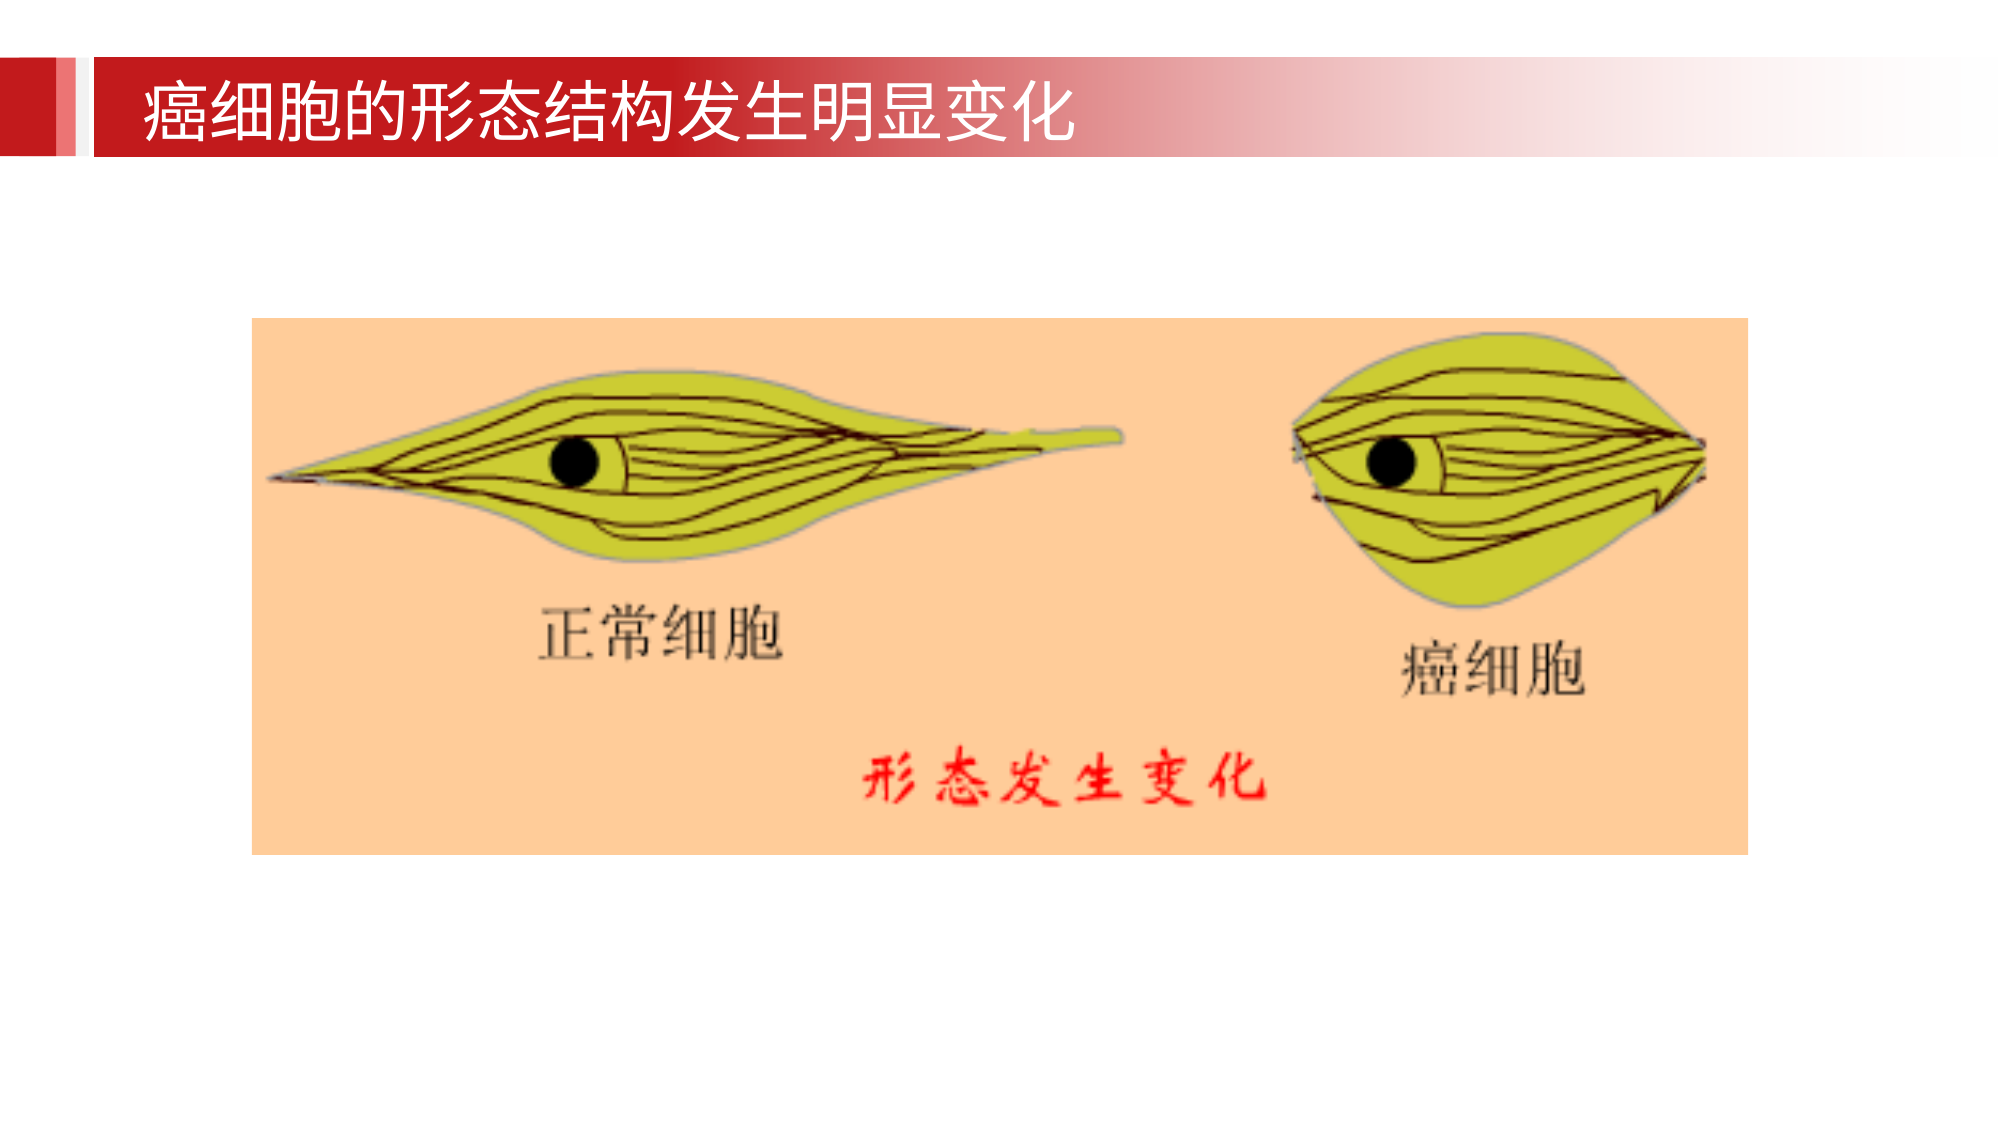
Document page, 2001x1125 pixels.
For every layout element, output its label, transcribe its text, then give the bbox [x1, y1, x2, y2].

text_box 癌细胞的形态结构发生明显变化 [132, 60, 1088, 160]
picture [251, 318, 1749, 855]
